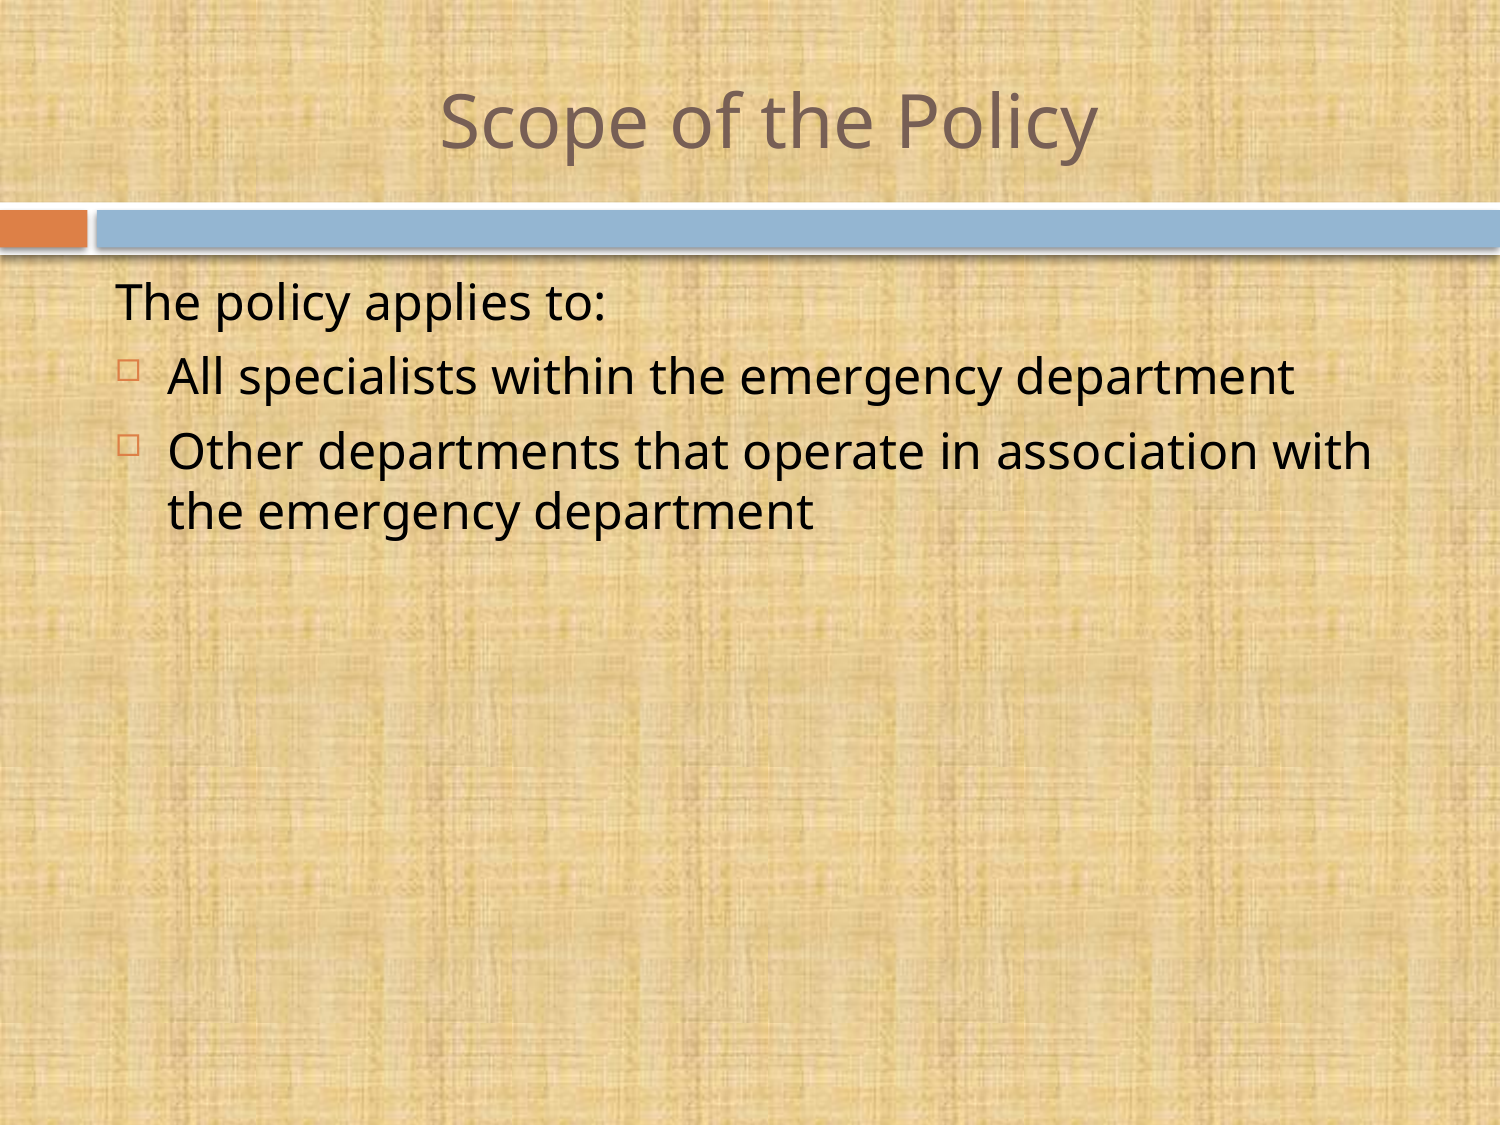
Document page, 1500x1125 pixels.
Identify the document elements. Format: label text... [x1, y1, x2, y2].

picture [0, 255, 1500, 1125]
picture [0, 0, 1500, 202]
title Scope of the Policy [100, 37, 1438, 200]
list The policy applies to: All specialists within the emergency department Other departments that operate in association with the emergency department [100, 262, 1438, 1000]
